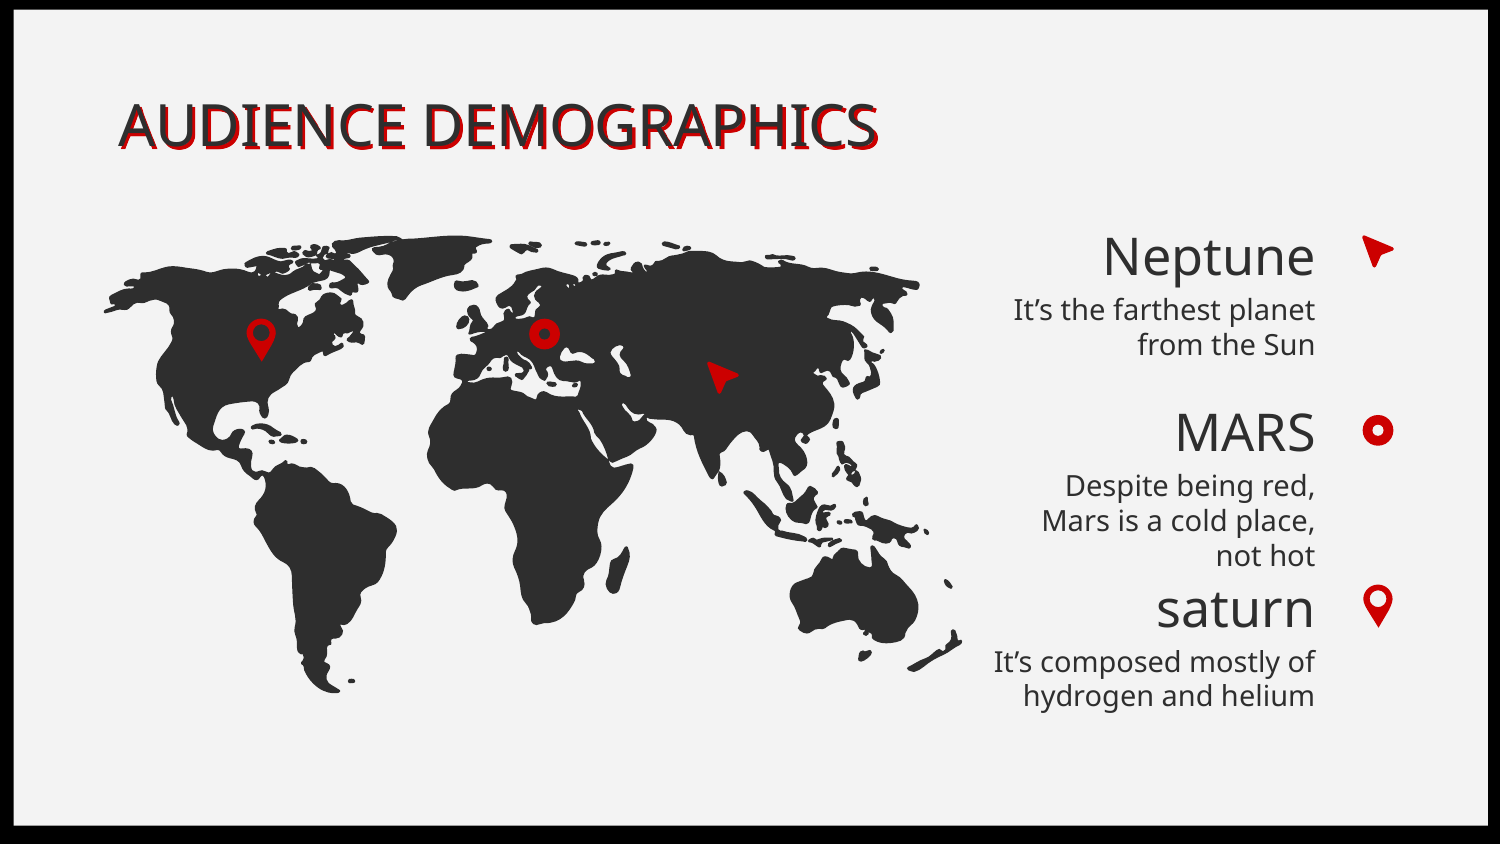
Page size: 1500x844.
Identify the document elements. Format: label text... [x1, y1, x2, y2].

text_box It’s composed mostly of hydrogen and helium [977, 628, 1331, 730]
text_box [1362, 414, 1394, 446]
text_box Despite being red, Mars is a cold place, not hot [977, 452, 1331, 554]
text_box Neptune [977, 225, 1331, 276]
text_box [528, 318, 561, 350]
text_box saturn [977, 576, 1331, 628]
text_box [1363, 584, 1393, 628]
text_box It’s the farthest planet from the Sun [977, 276, 1331, 378]
title AUDIENCE DEMOGRAPHICS [103, 72, 1363, 167]
text_box [1362, 235, 1394, 268]
text_box MARS [977, 400, 1331, 452]
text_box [103, 235, 963, 694]
